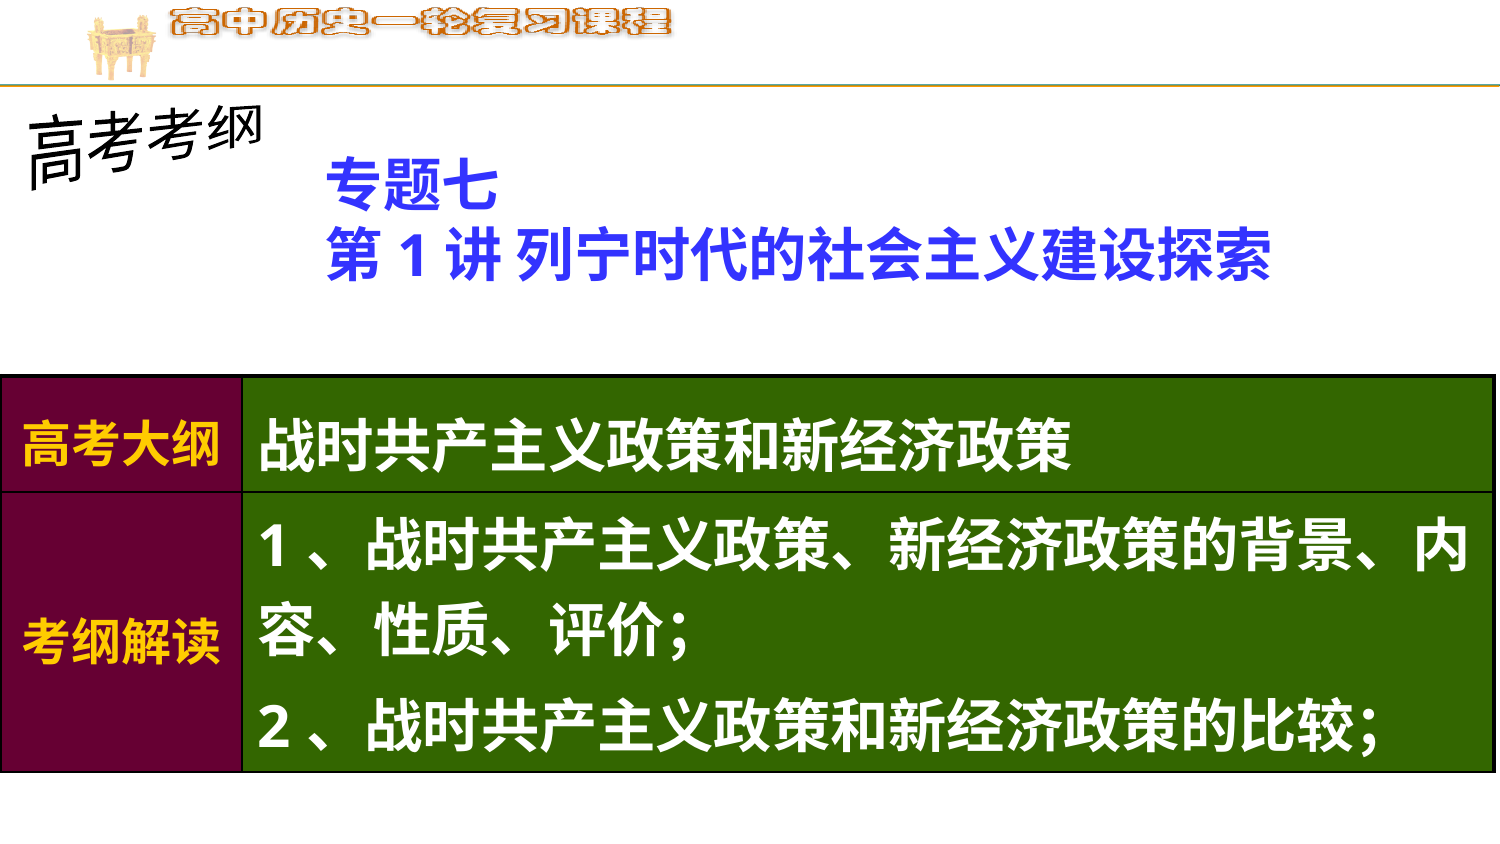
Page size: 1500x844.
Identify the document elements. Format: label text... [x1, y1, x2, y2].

text_box 专题七 第1讲 列宁时代的社会主义建设探索 [310, 140, 1348, 295]
text_box [55, 10, 184, 89]
table_header 战时共产主义政策和新经济政策 [243, 378, 1492, 491]
picture [147, 0, 715, 49]
table_cell 考纲解读 [2, 493, 241, 771]
table_cell 1、战时共产主义政策、新经济政策的背景、内容、性质、评价； 2、战时共产主义政策和新经济政策的比较； [243, 493, 1492, 771]
table_header 高考大纲 [2, 378, 241, 491]
